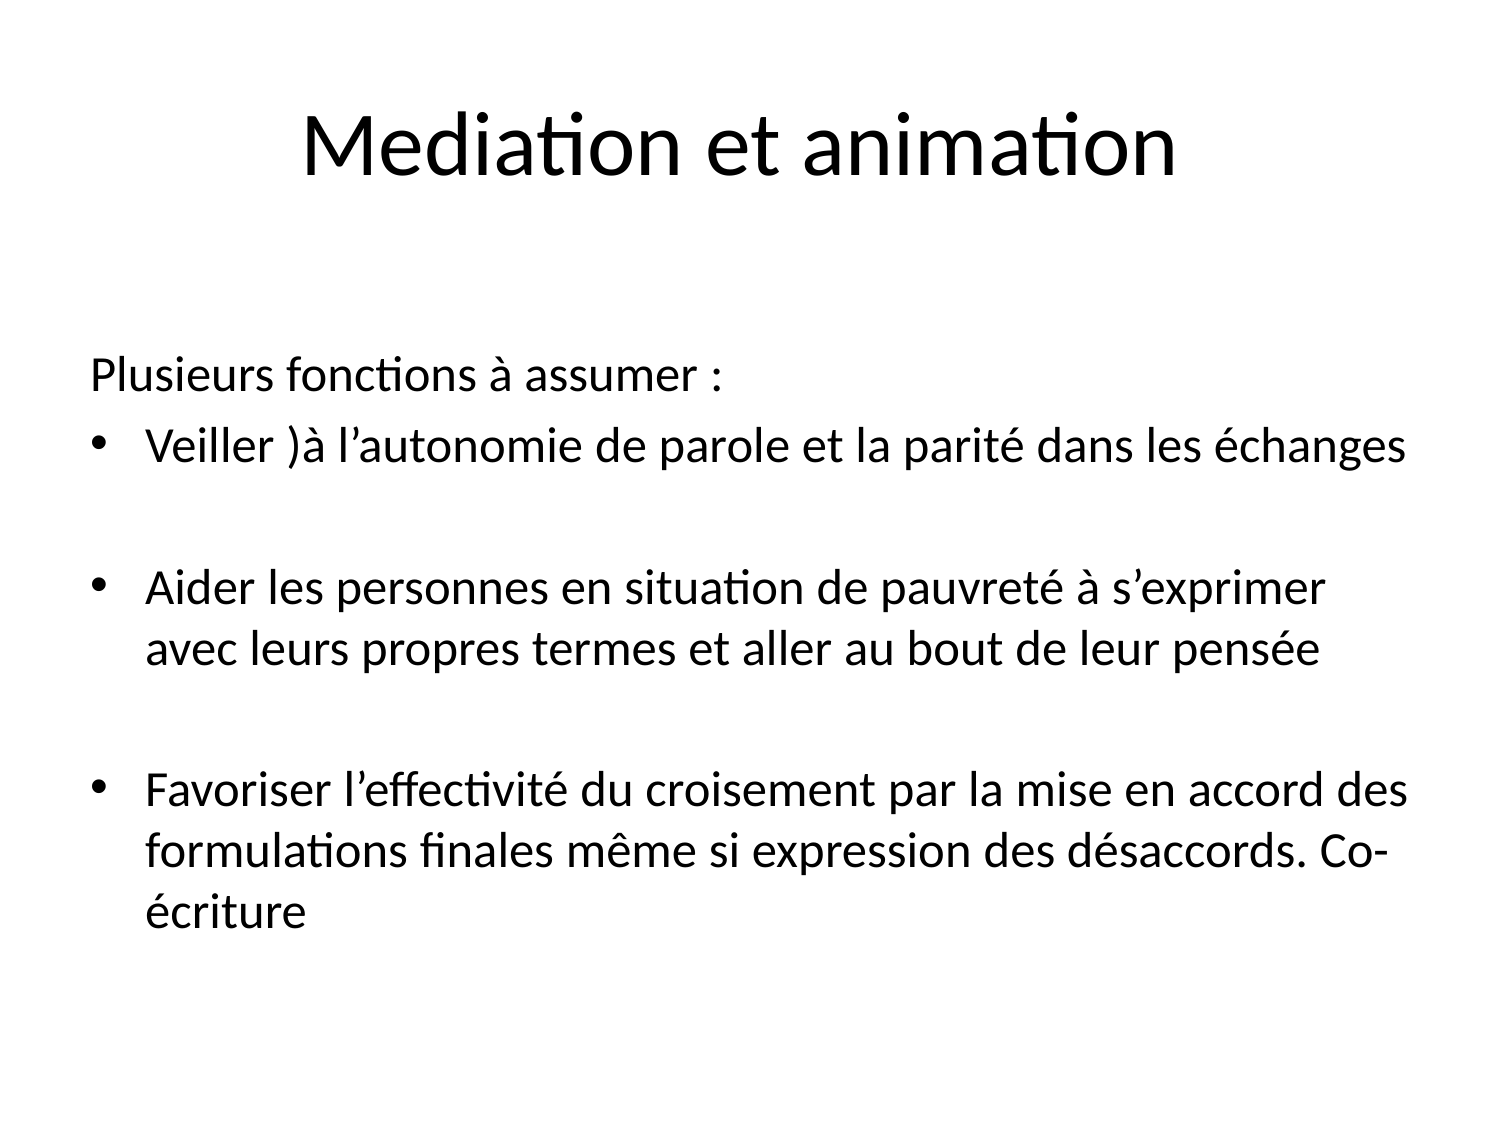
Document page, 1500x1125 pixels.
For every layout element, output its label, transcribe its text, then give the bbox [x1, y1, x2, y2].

list Plusieurs fonctions à assumer : Veiller )à l’autonomie de parole et la parité dans les échanges Aider les personnes en situation de pauvreté à s’exprimer avec leurs propres termes et aller au bout de leur pensée Favoriser l’effectivité du croisement par la mise en accord des formulations finales même si expression des désaccords. Co-écriture [75, 262, 1425, 1005]
title Mediation et animation [75, 45, 1425, 233]
